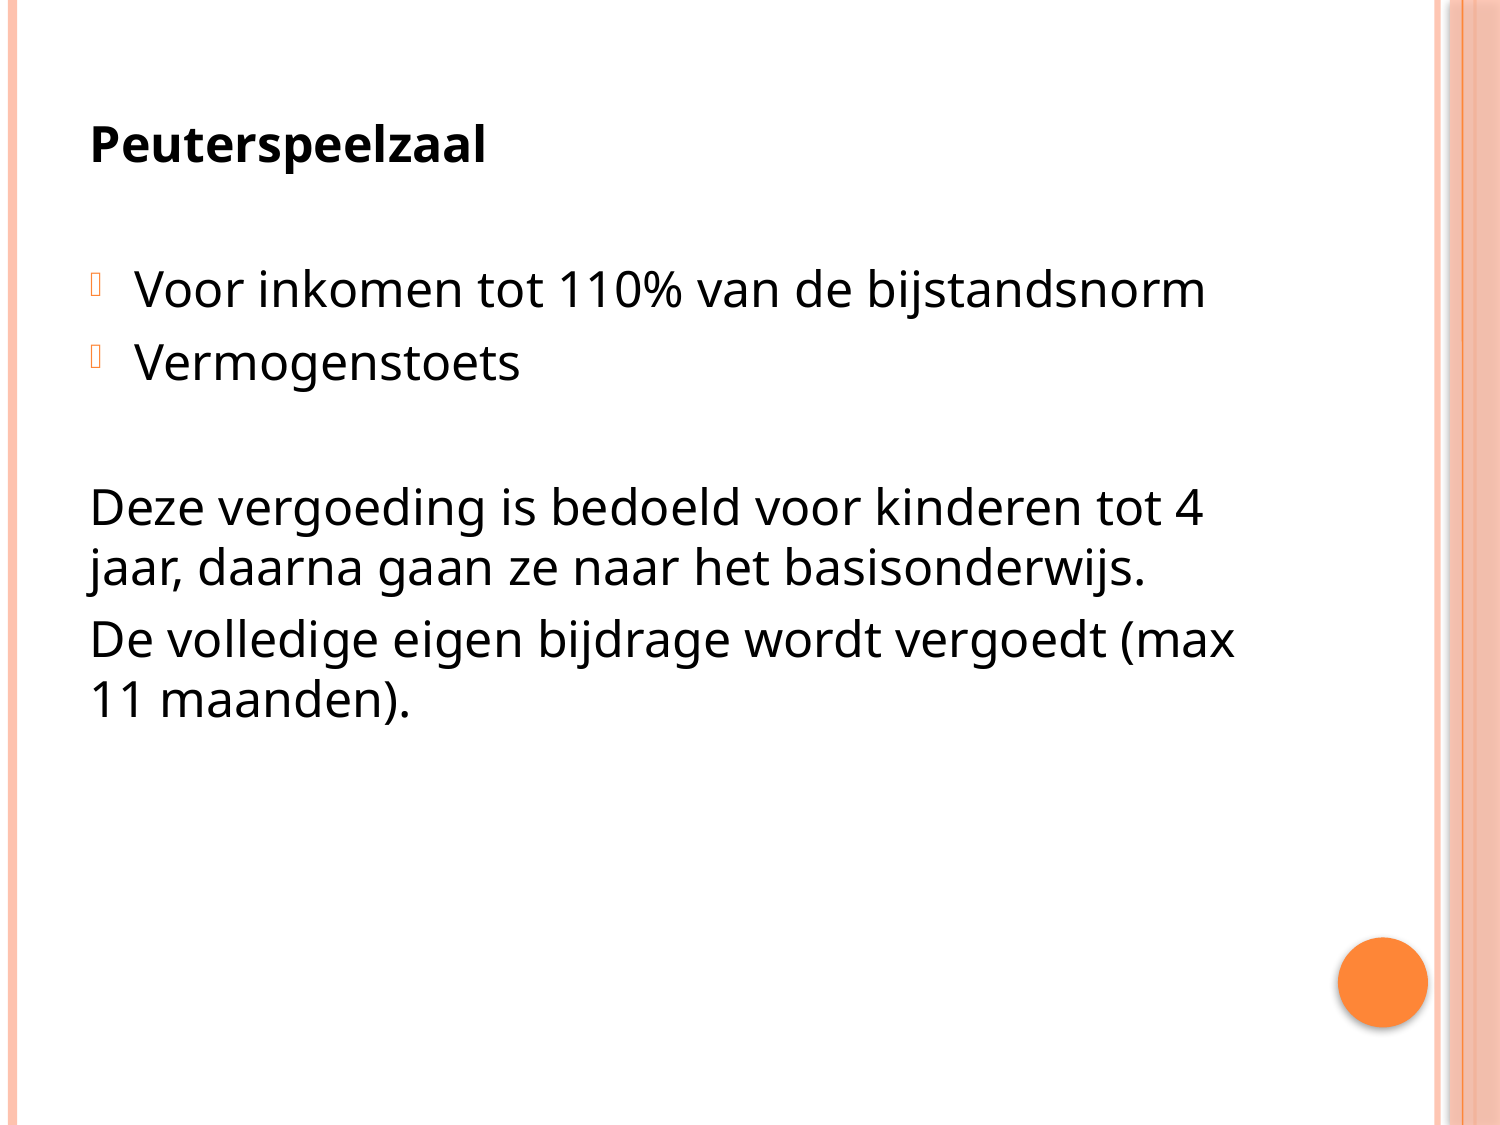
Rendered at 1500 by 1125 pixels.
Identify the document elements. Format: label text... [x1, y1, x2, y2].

list Peuterspeelzaal Voor inkomen tot 110% van de bijstandsnorm Vermogenstoets Deze vergoeding is bedoeld voor kinderen tot 4 jaar, daarna gaan ze naar het basisonderwijs. De volledige eigen bijdrage wordt vergoedt (max 11 maanden). [75, 42, 1300, 1062]
